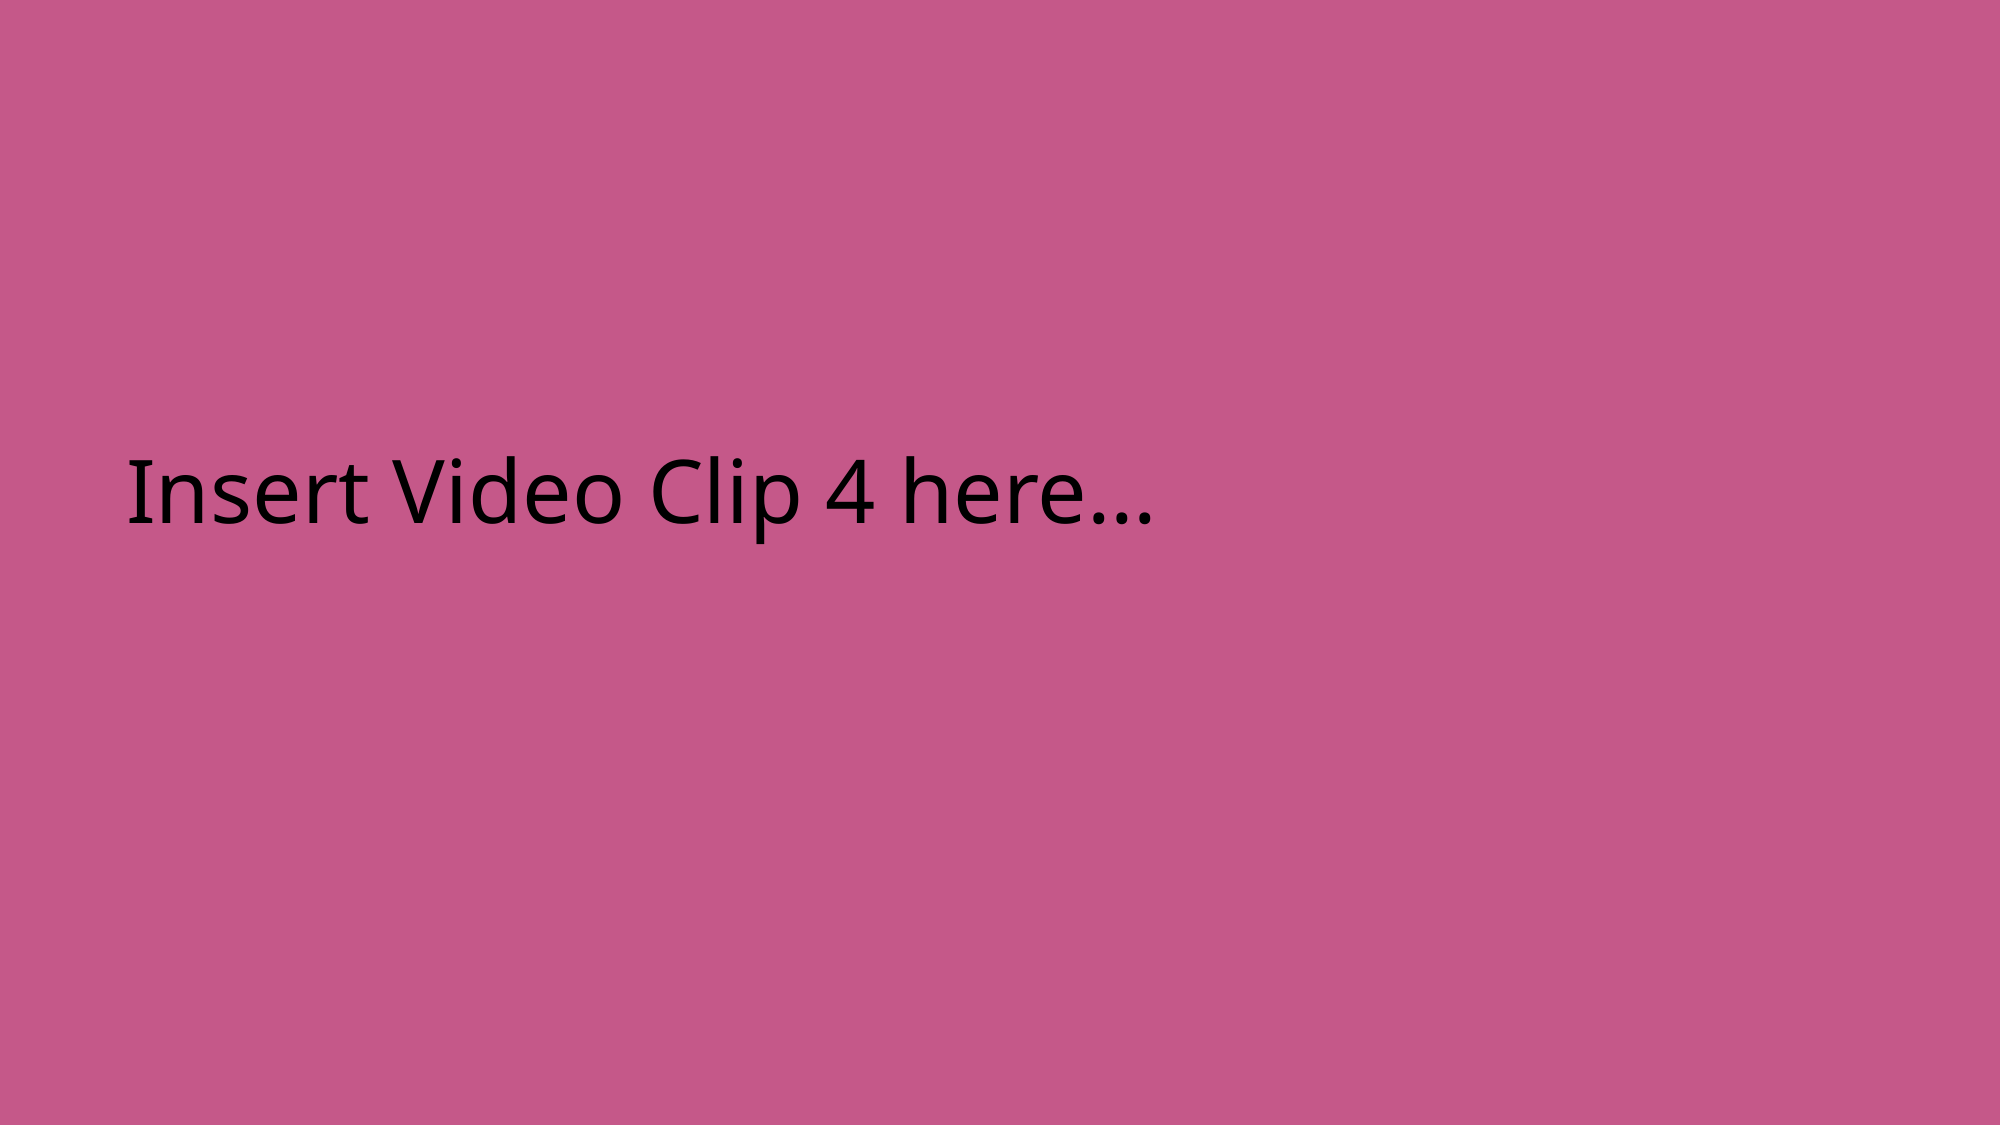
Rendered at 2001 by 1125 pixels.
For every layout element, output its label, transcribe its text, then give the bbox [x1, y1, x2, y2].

title Insert Video Clip 4 here… [111, 438, 1837, 657]
